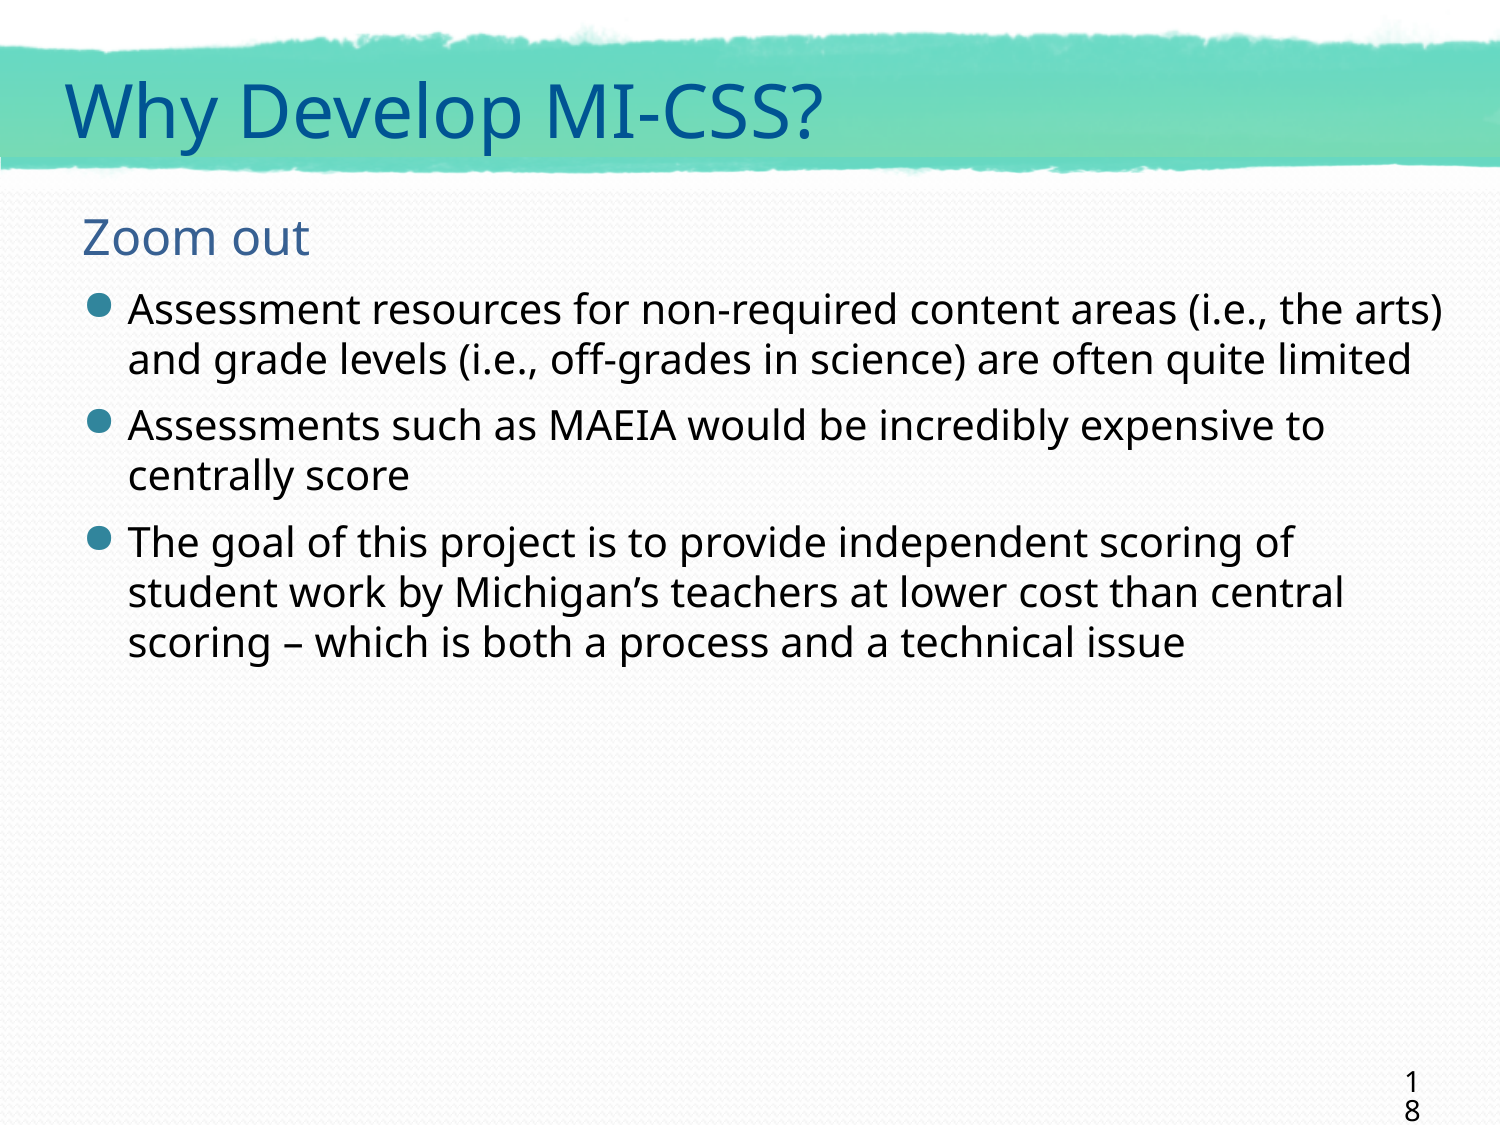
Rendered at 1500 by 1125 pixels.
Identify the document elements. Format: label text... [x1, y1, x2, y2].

title Why Develop MI-CSS? [63, 33, 1388, 155]
picture [0, 0, 1500, 1125]
slide_number 18 [1403, 1066, 1426, 1104]
list Zoom out Assessment resources for non-required content areas (i.e., the arts) and grade levels (i.e., off-grades in science) are often quite limited Assessments such as MAEIA would be incredibly expensive to centrally score The goal of this project is to provide independent scoring of student work by Michigan’s teachers at lower cost than central scoring – which is both a process and a technical issue [74, 137, 1453, 1039]
